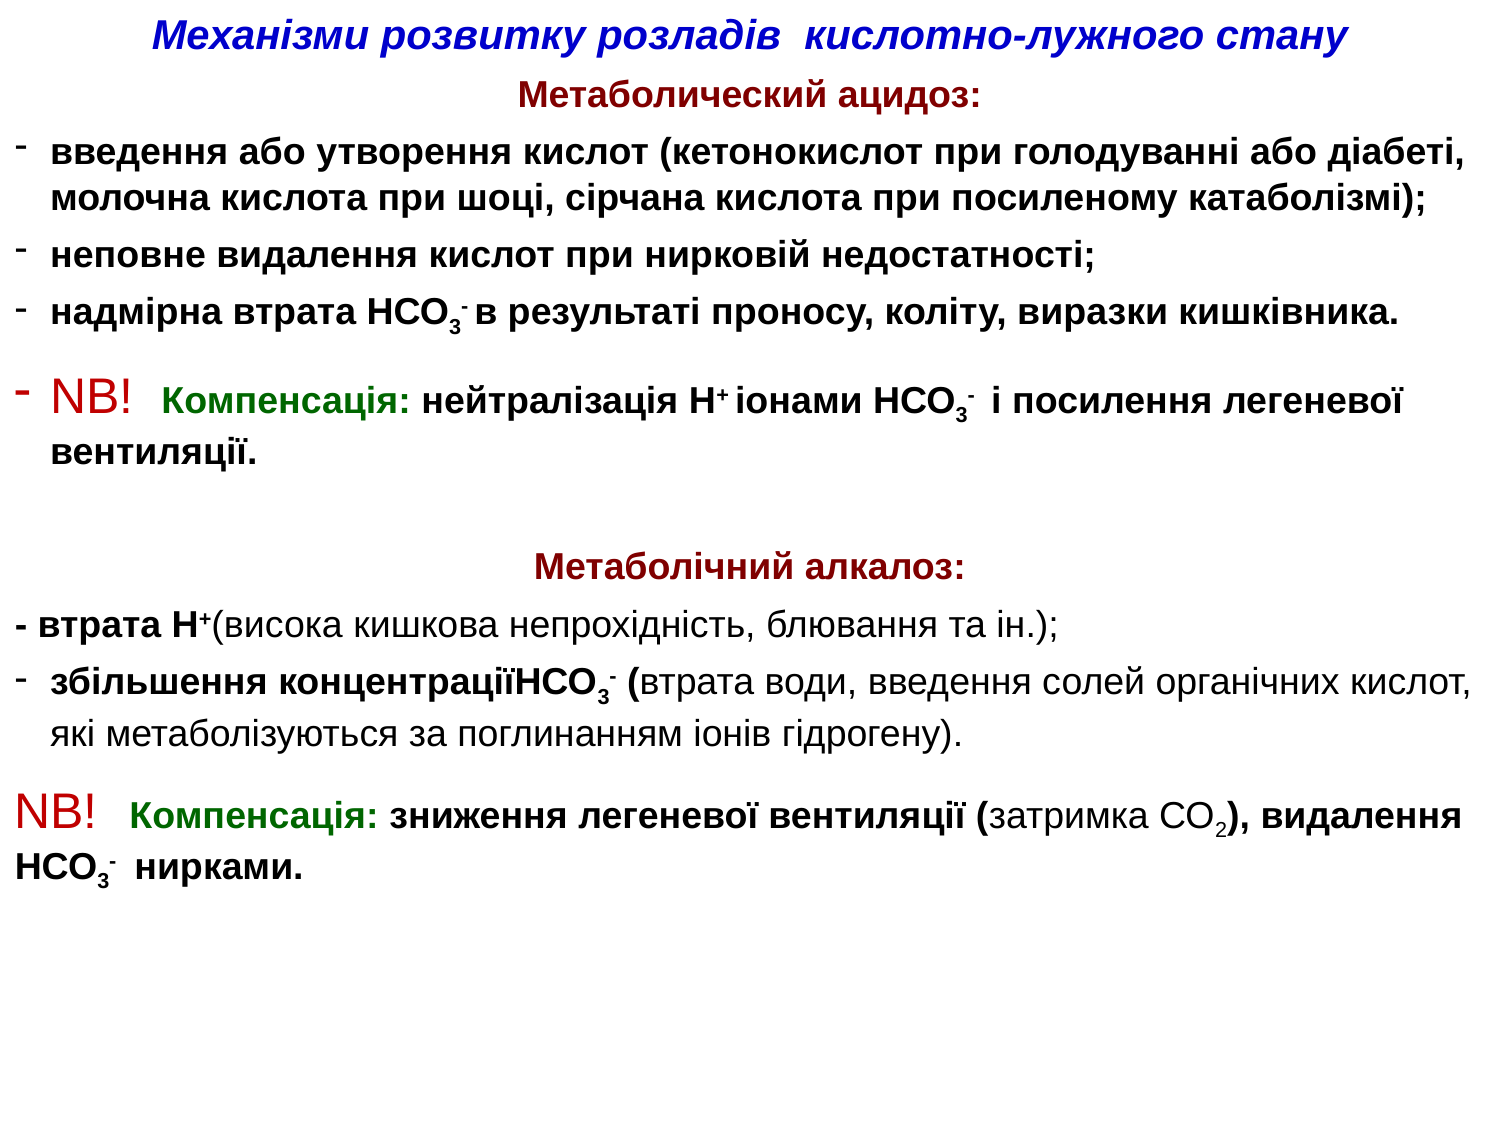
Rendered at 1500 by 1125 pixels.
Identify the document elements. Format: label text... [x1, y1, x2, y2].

text_box Механізми розвитку розладів кислотно-лужного стану Метаболический ацидоз: введення або утворення кислот (кетонокислот при голодуванні або діабеті, молочна кислота при шоці, сірчана кислота при посиленому катаболізмі); неповне видалення кислот при нирковій недостатності; надмірна втрата НСО3- в результаті проносу, коліту, виразки кишківника. NB! Компенсація: нейтралізація Н+ іонами НСО3- і посилення легеневої вентиляції. Метаболічний алкалоз: - втрата H+(висока кишкова непрохідність, блювання та ін.); збільшення концентраціїНСО3- (втрата води, введення солей органічних кислот, які метаболізуються за поглинанням іонів гідрогену). NB! Компенсація: зниження легеневої вентиляції (затримка СО2), видалення НСО3- нирками. [0, 0, 1500, 1016]
